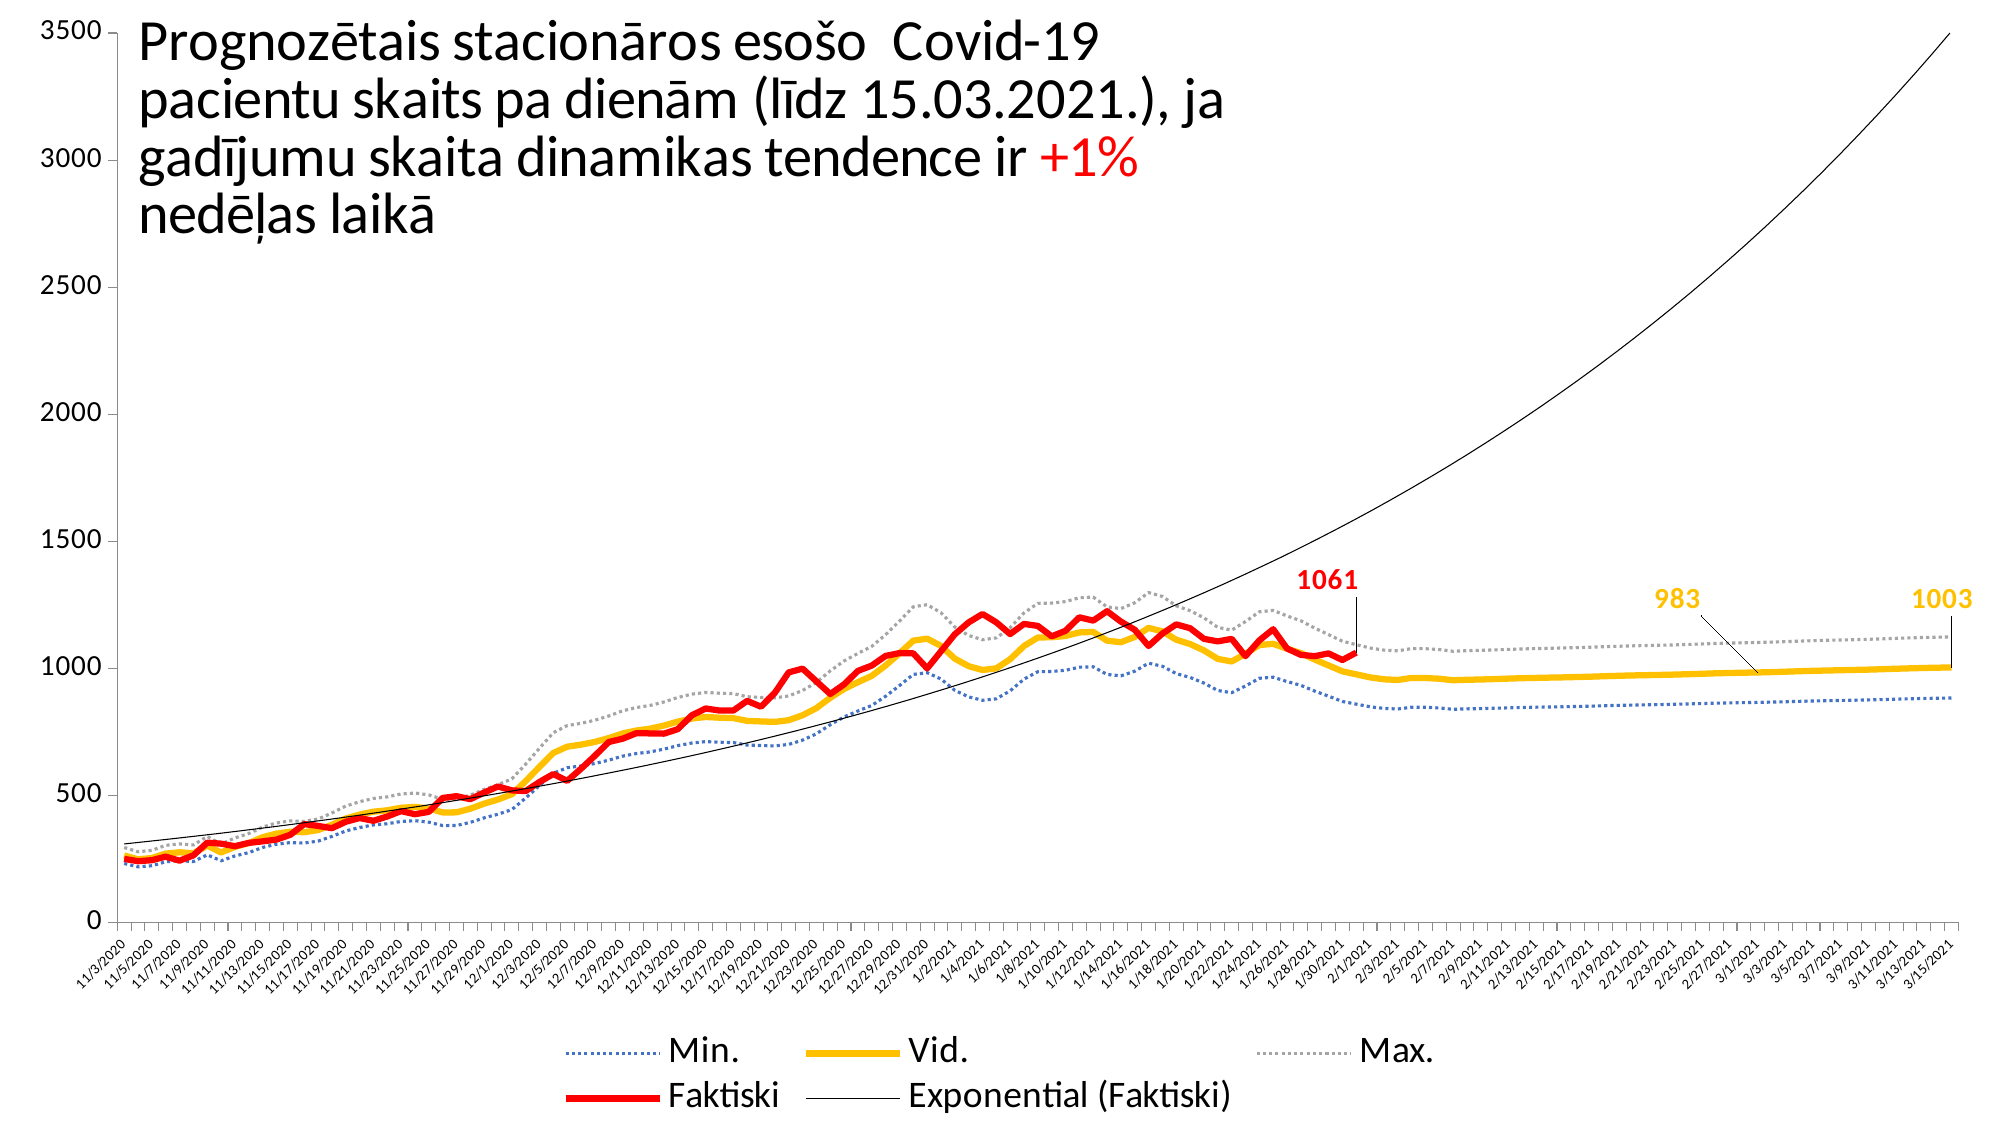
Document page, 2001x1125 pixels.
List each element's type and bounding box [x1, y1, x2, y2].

chart [0, 0, 2000, 1125]
